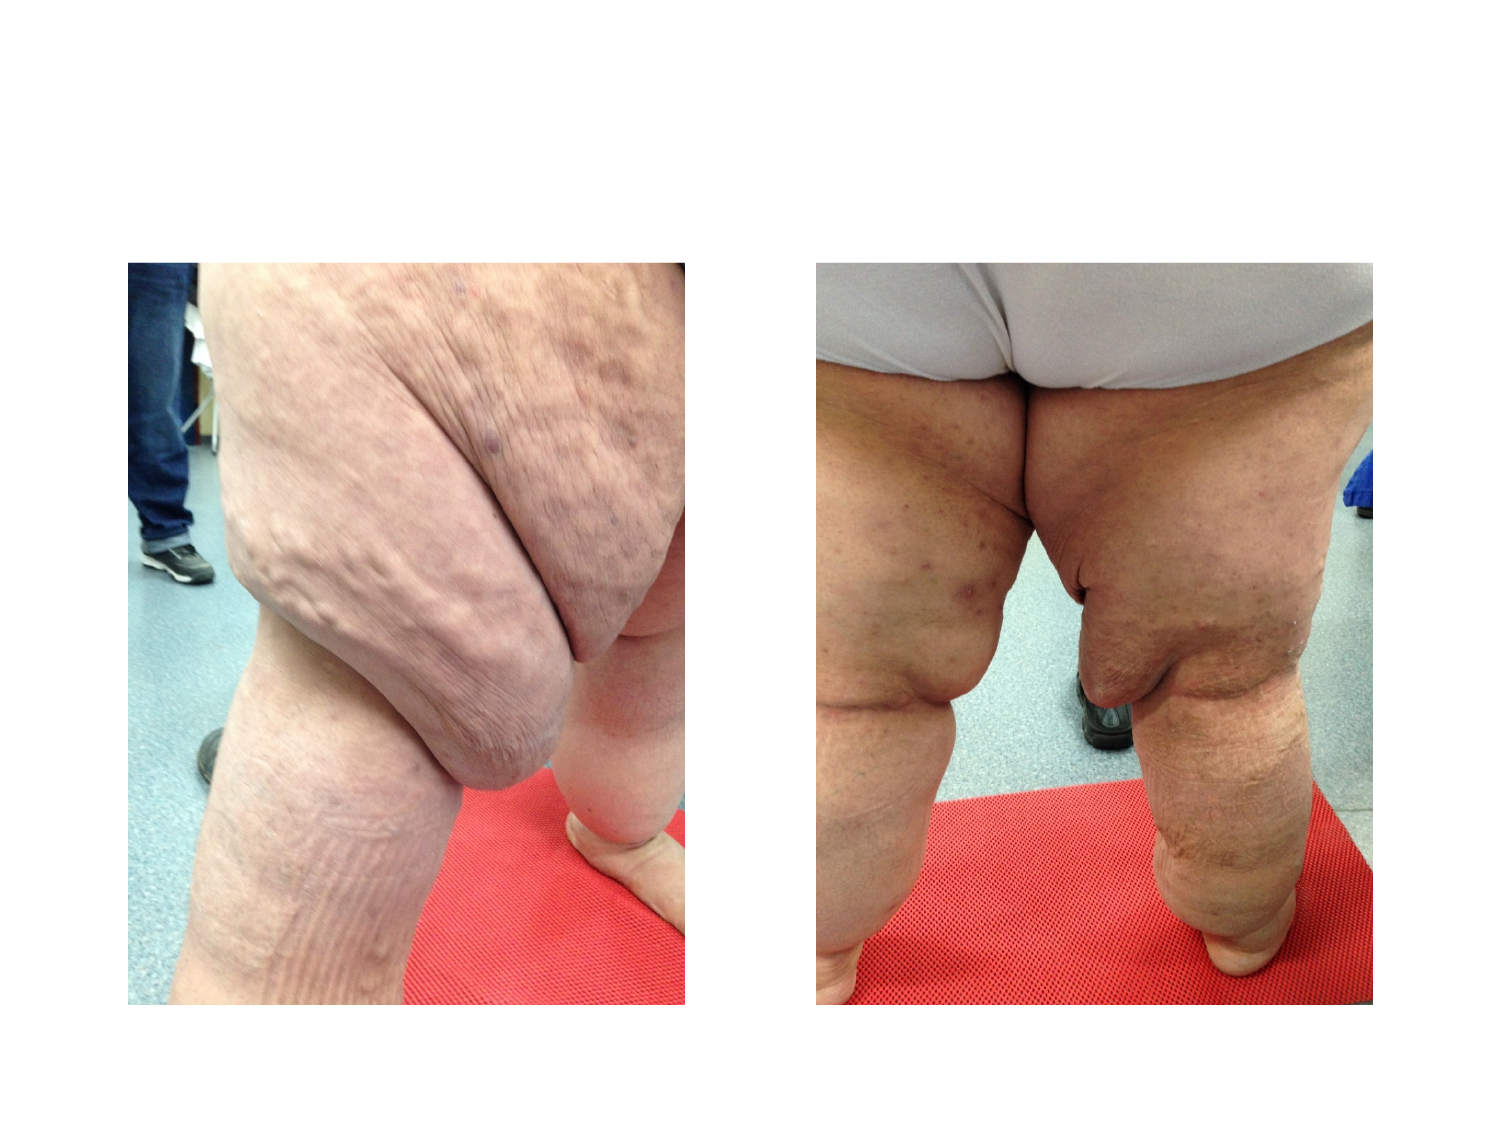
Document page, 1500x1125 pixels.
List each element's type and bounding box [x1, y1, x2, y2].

picture [816, 263, 1373, 354]
picture [128, 913, 685, 1004]
list [722, 354, 1466, 913]
picture [128, 263, 685, 354]
list [34, 354, 721, 913]
picture [816, 913, 1373, 1004]
